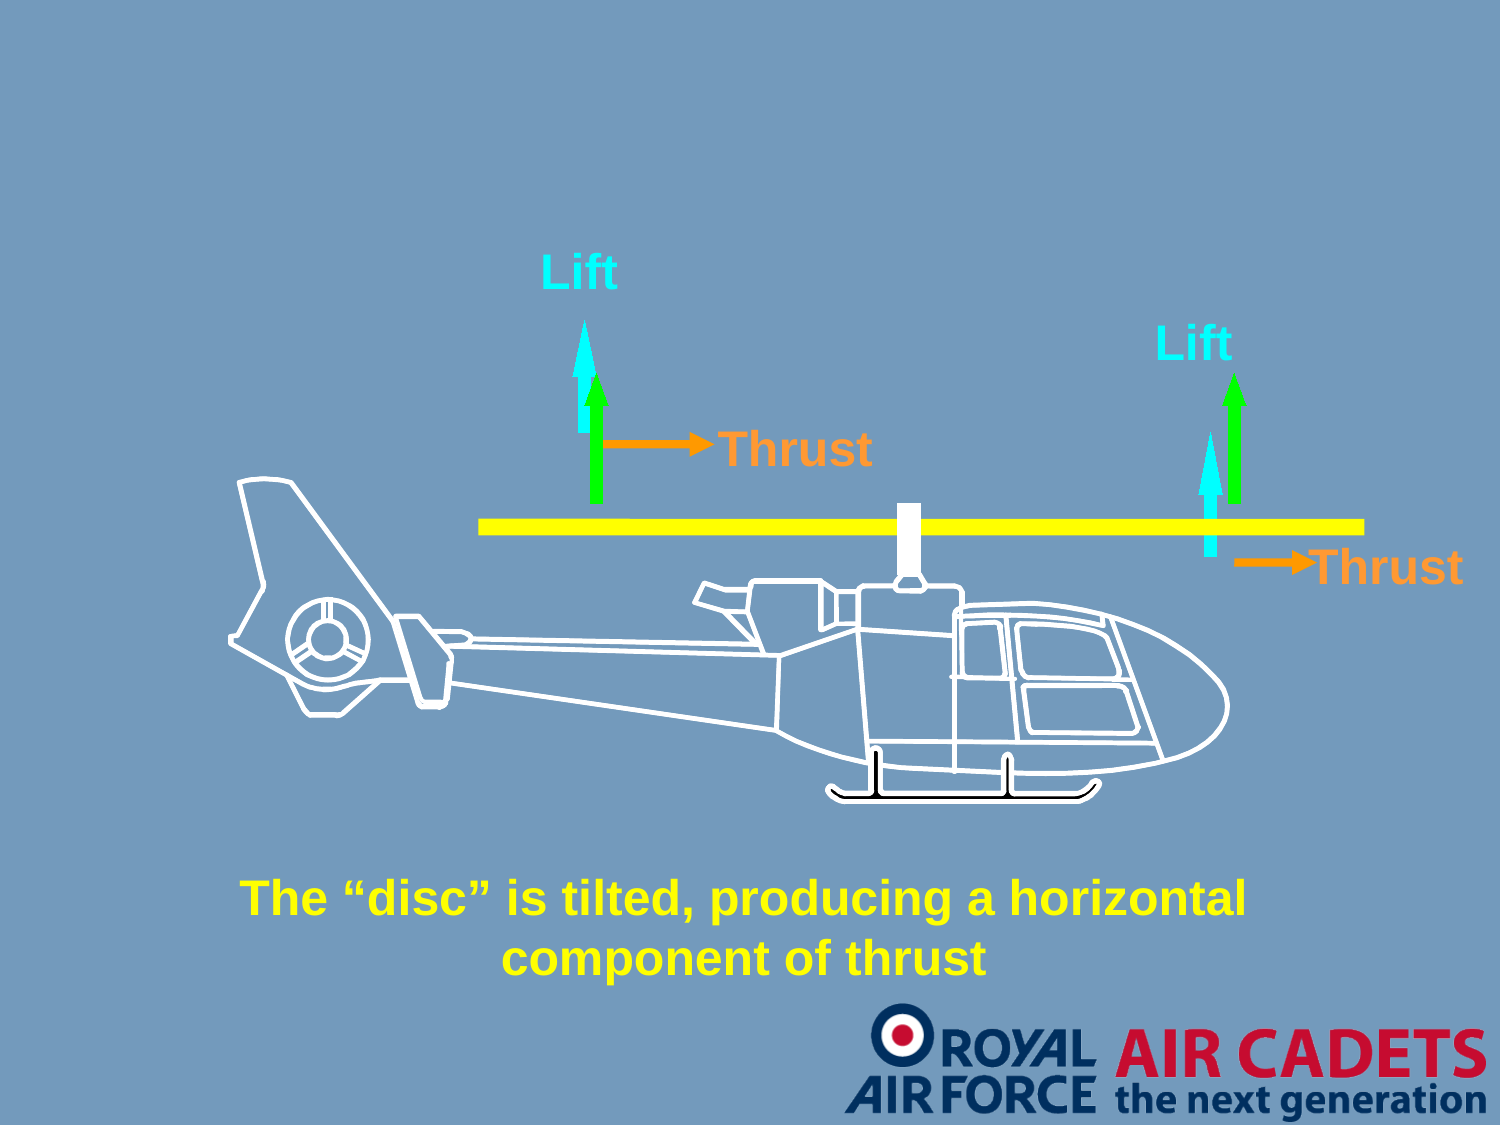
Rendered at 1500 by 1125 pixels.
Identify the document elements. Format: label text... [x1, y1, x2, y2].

text_box Lift [1139, 302, 1294, 371]
text_box Lift [525, 231, 680, 307]
text_box [574, 320, 596, 371]
text_box Thrust [1293, 527, 1495, 602]
text_box The “disc” is tilted, producing a horizontal component of thrust [123, 857, 1365, 993]
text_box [478, 373, 1365, 528]
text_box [229, 478, 1229, 803]
picture [844, 1003, 1486, 1122]
